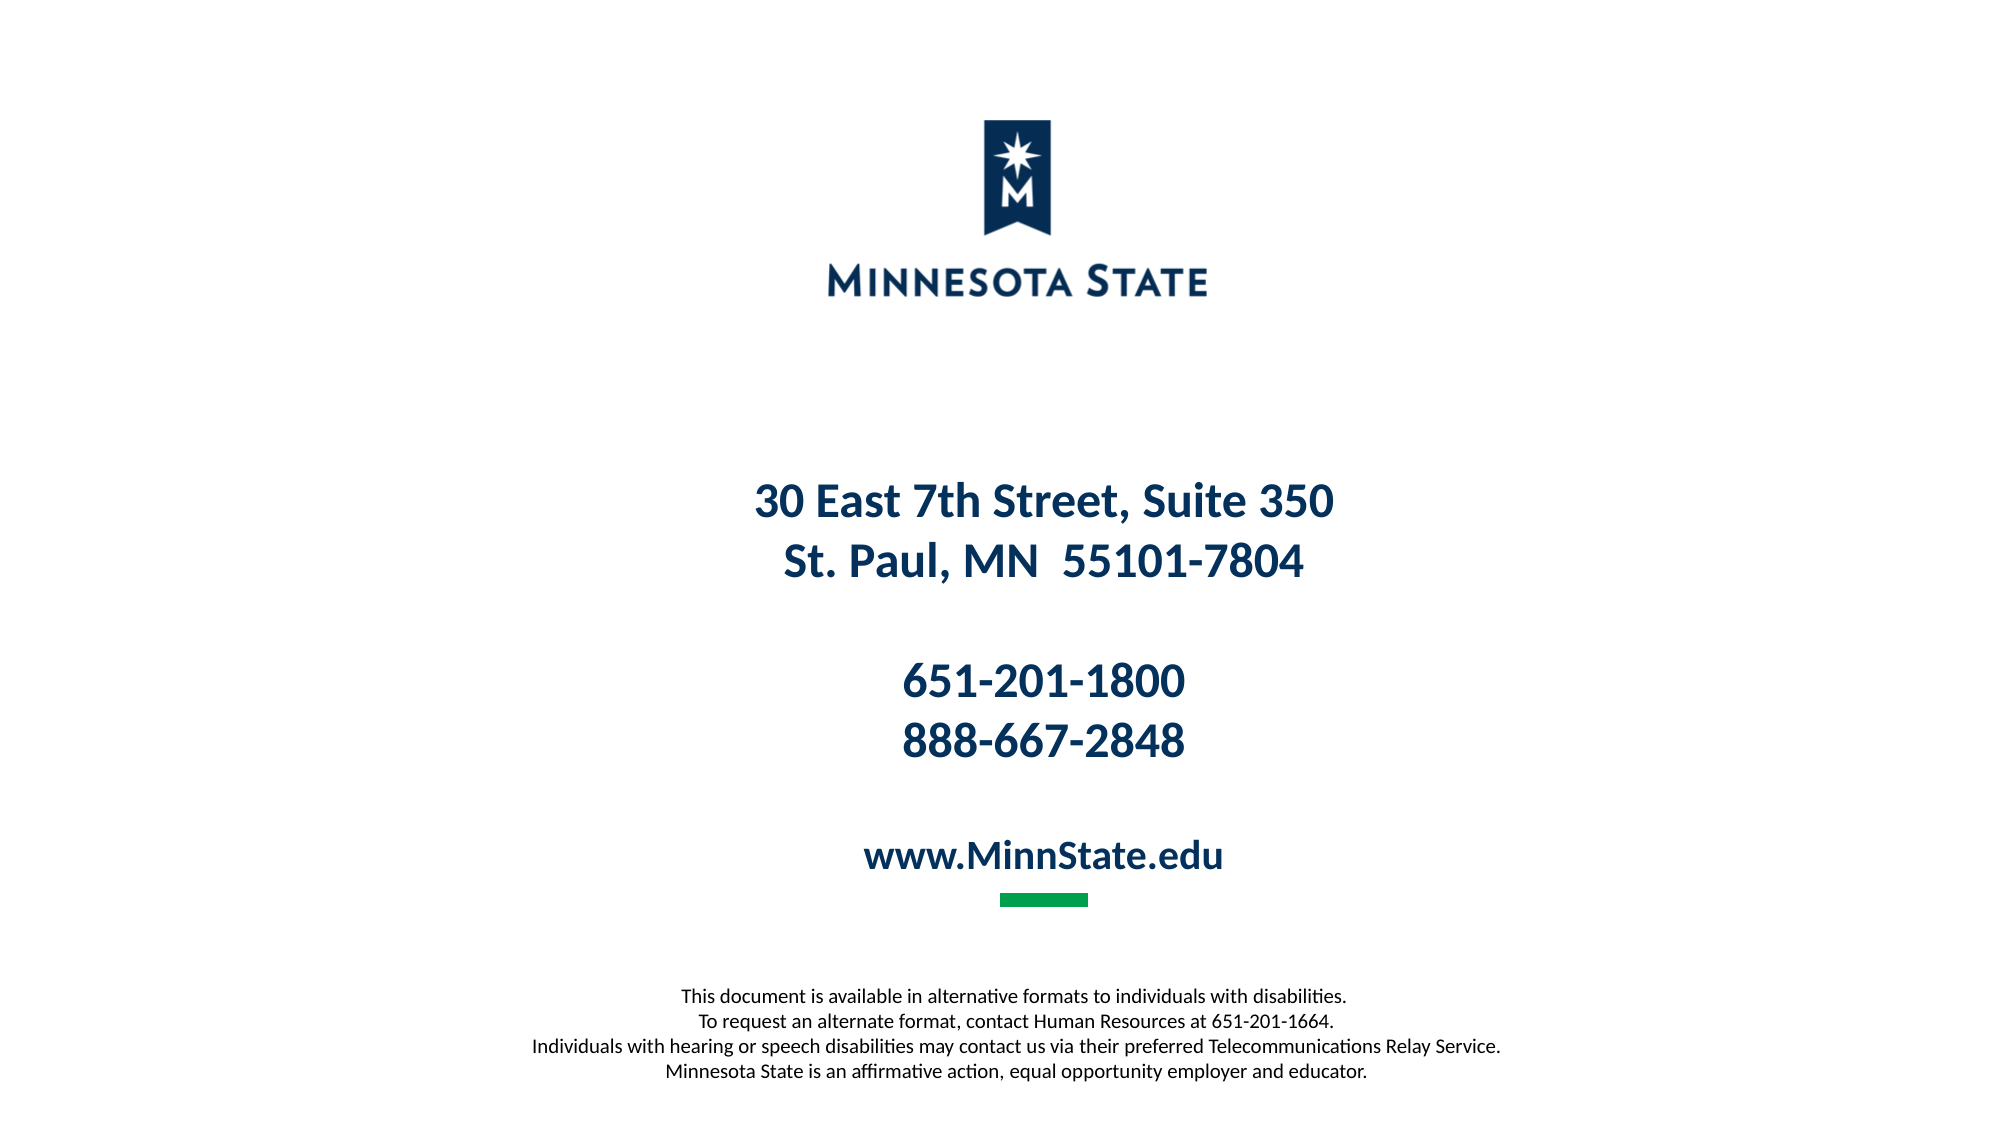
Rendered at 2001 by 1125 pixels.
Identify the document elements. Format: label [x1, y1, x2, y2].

picture [663, 97, 1371, 336]
